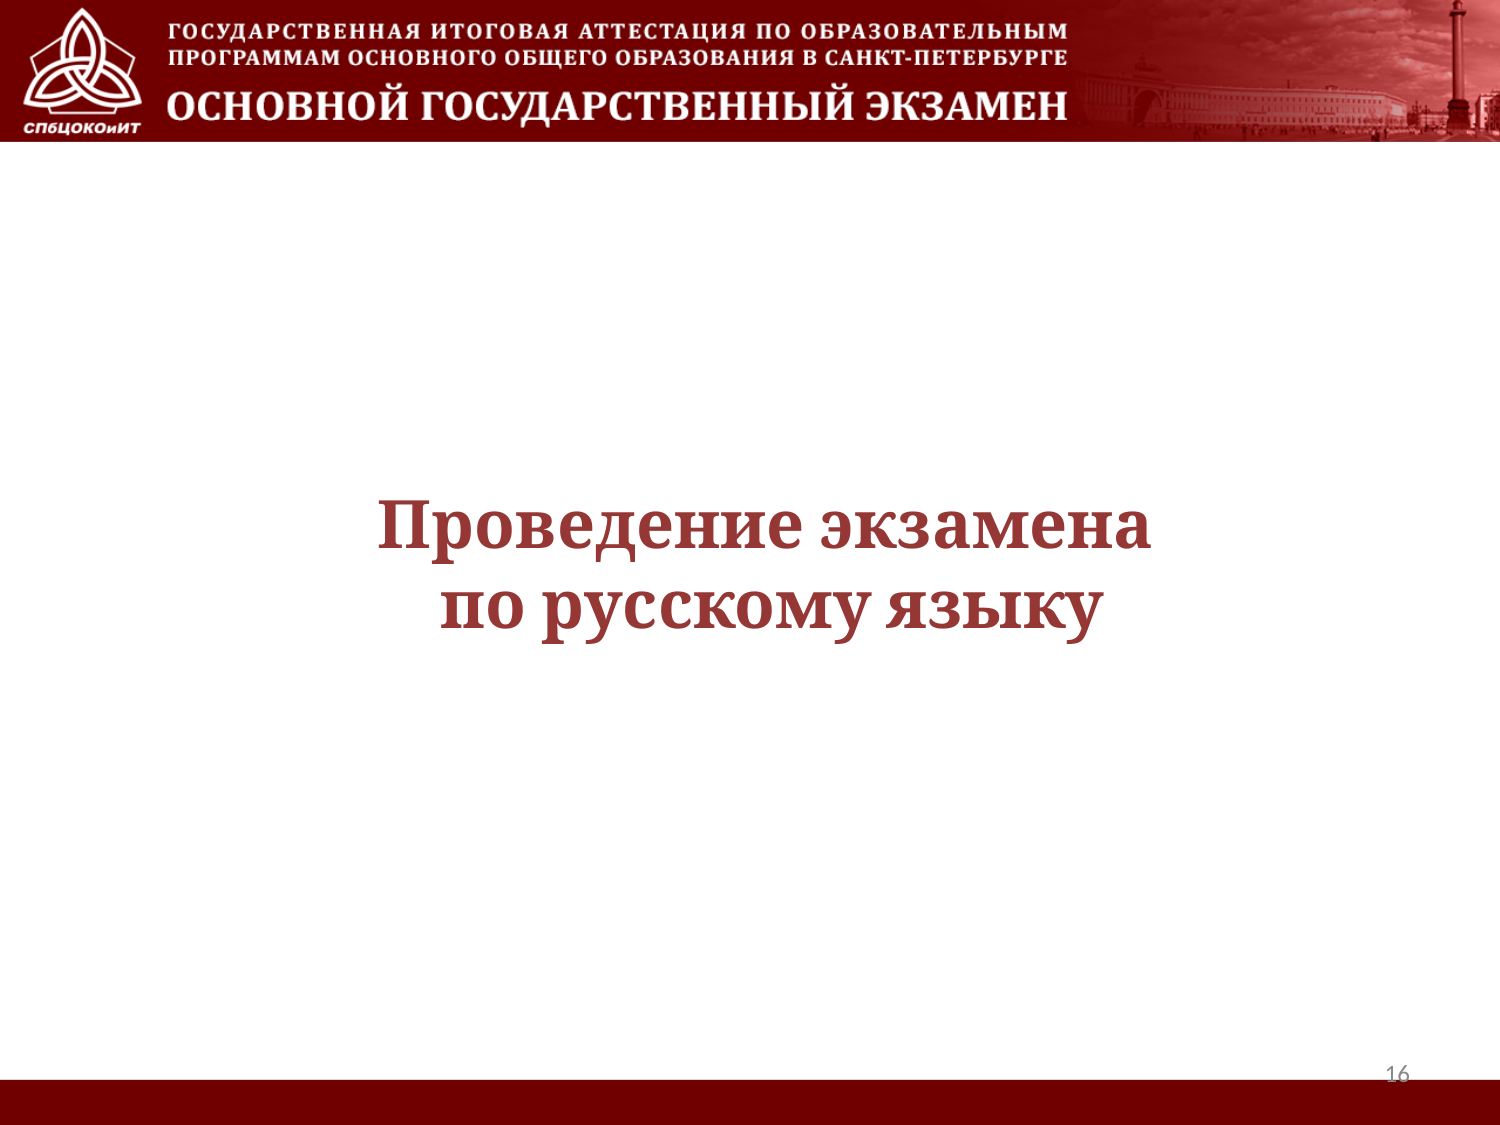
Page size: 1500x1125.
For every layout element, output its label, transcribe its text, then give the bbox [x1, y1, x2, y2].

picture [0, 0, 1500, 1125]
title Проведение экзамена по русскому языку [135, 467, 1411, 656]
slide_number 16 [1074, 1042, 1425, 1103]
